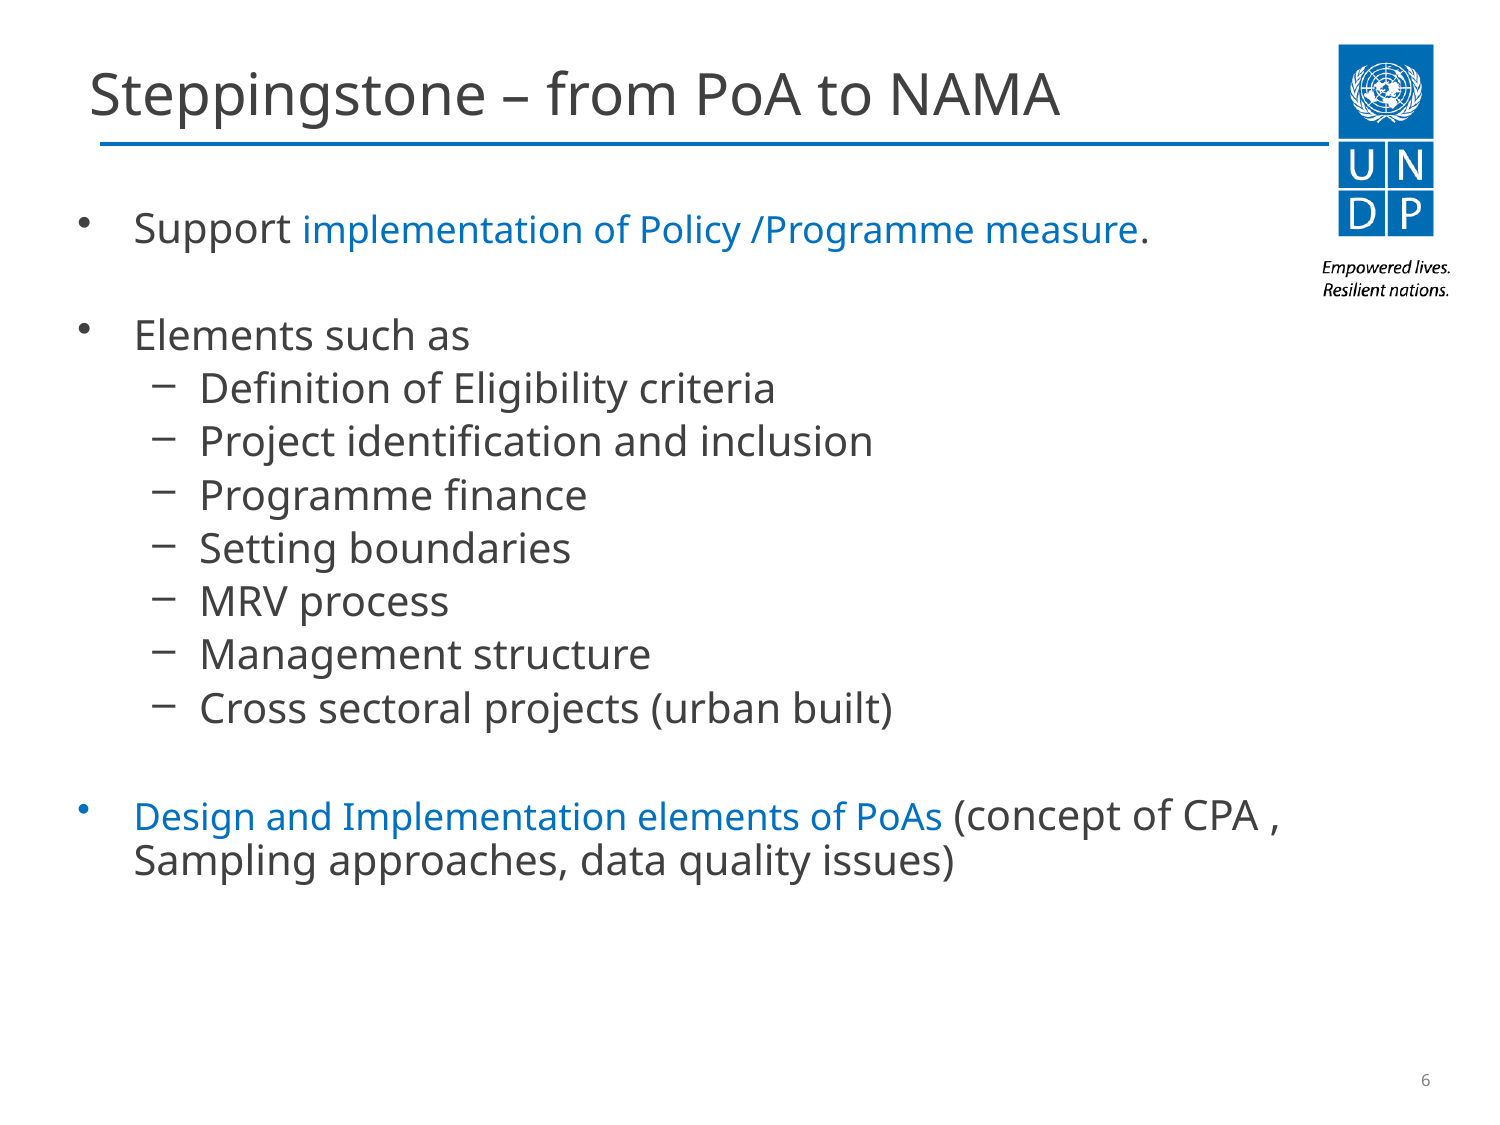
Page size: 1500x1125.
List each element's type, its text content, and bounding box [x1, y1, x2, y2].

title Steppingstone – from PoA to NAMA [75, 50, 1329, 200]
picture [1312, 37, 1456, 302]
list Support implementation of Policy /Programme measure. Elements such as Definition of Eligibility criteria Project identification and inclusion Programme finance Setting boundaries MRV process Management structure Cross sectoral projects (urban built) Design and Implementation elements of PoAs (concept of CPA , Sampling approaches, data quality issues) [62, 200, 1438, 960]
